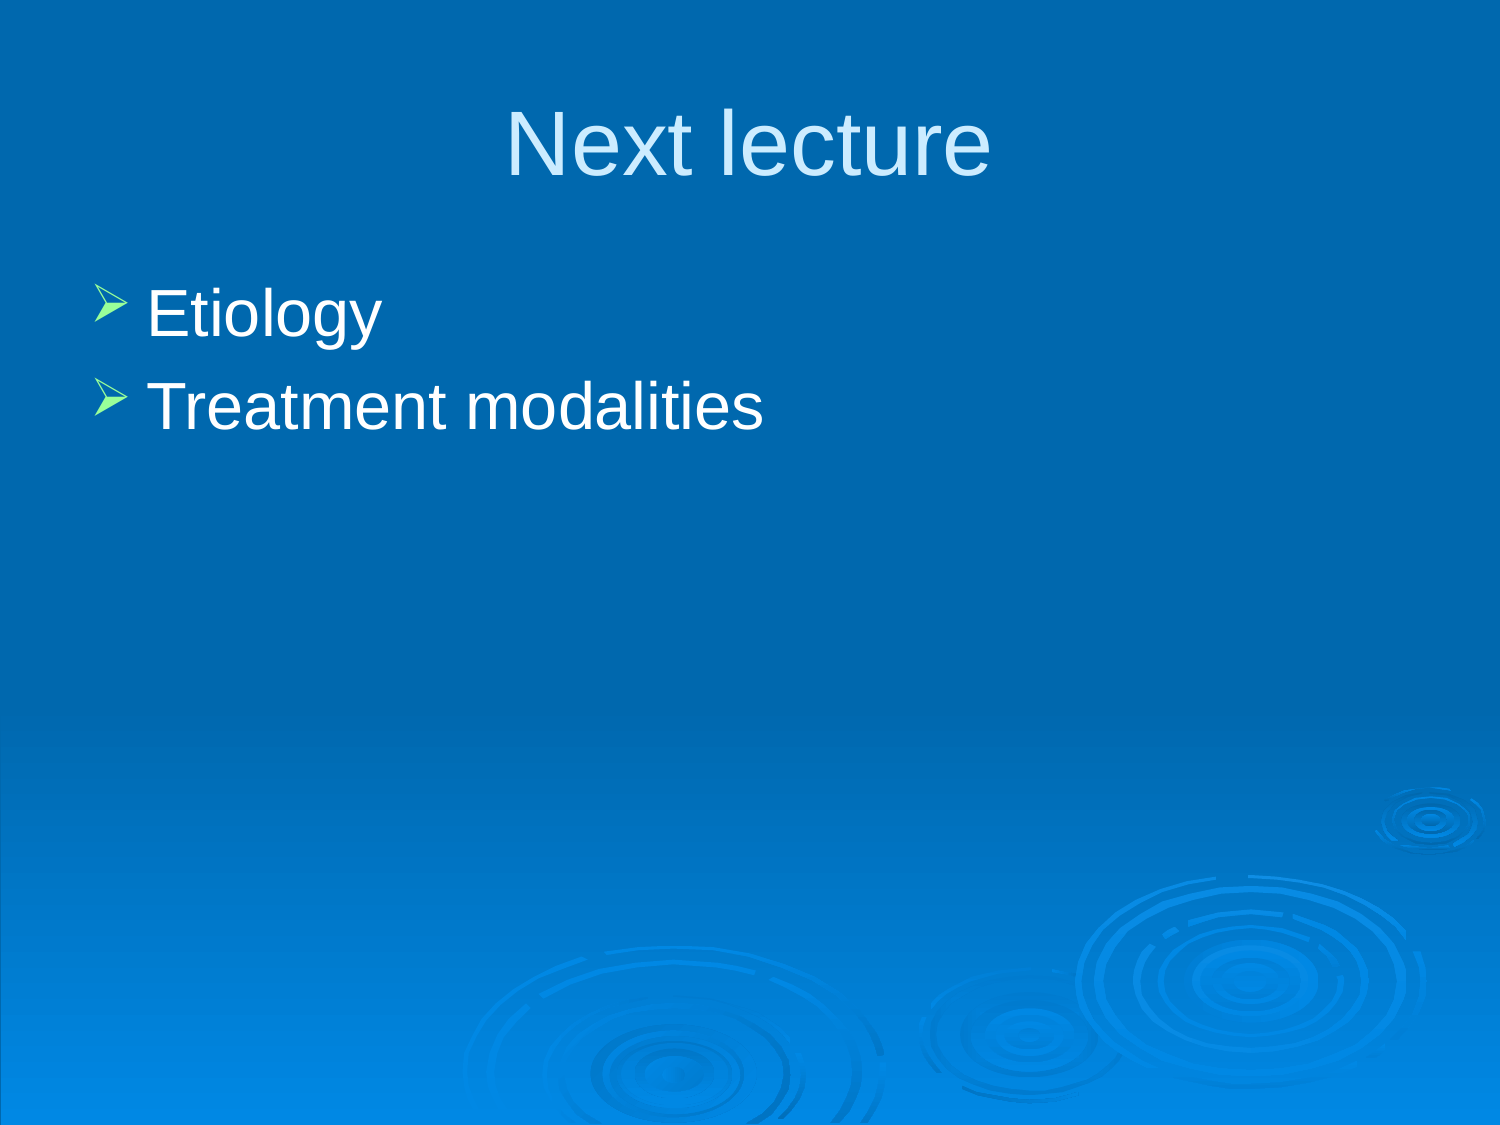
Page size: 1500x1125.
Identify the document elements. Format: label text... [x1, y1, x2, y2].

list Etiology Treatment modalities [75, 262, 1425, 1005]
title Next lecture [75, 45, 1425, 233]
